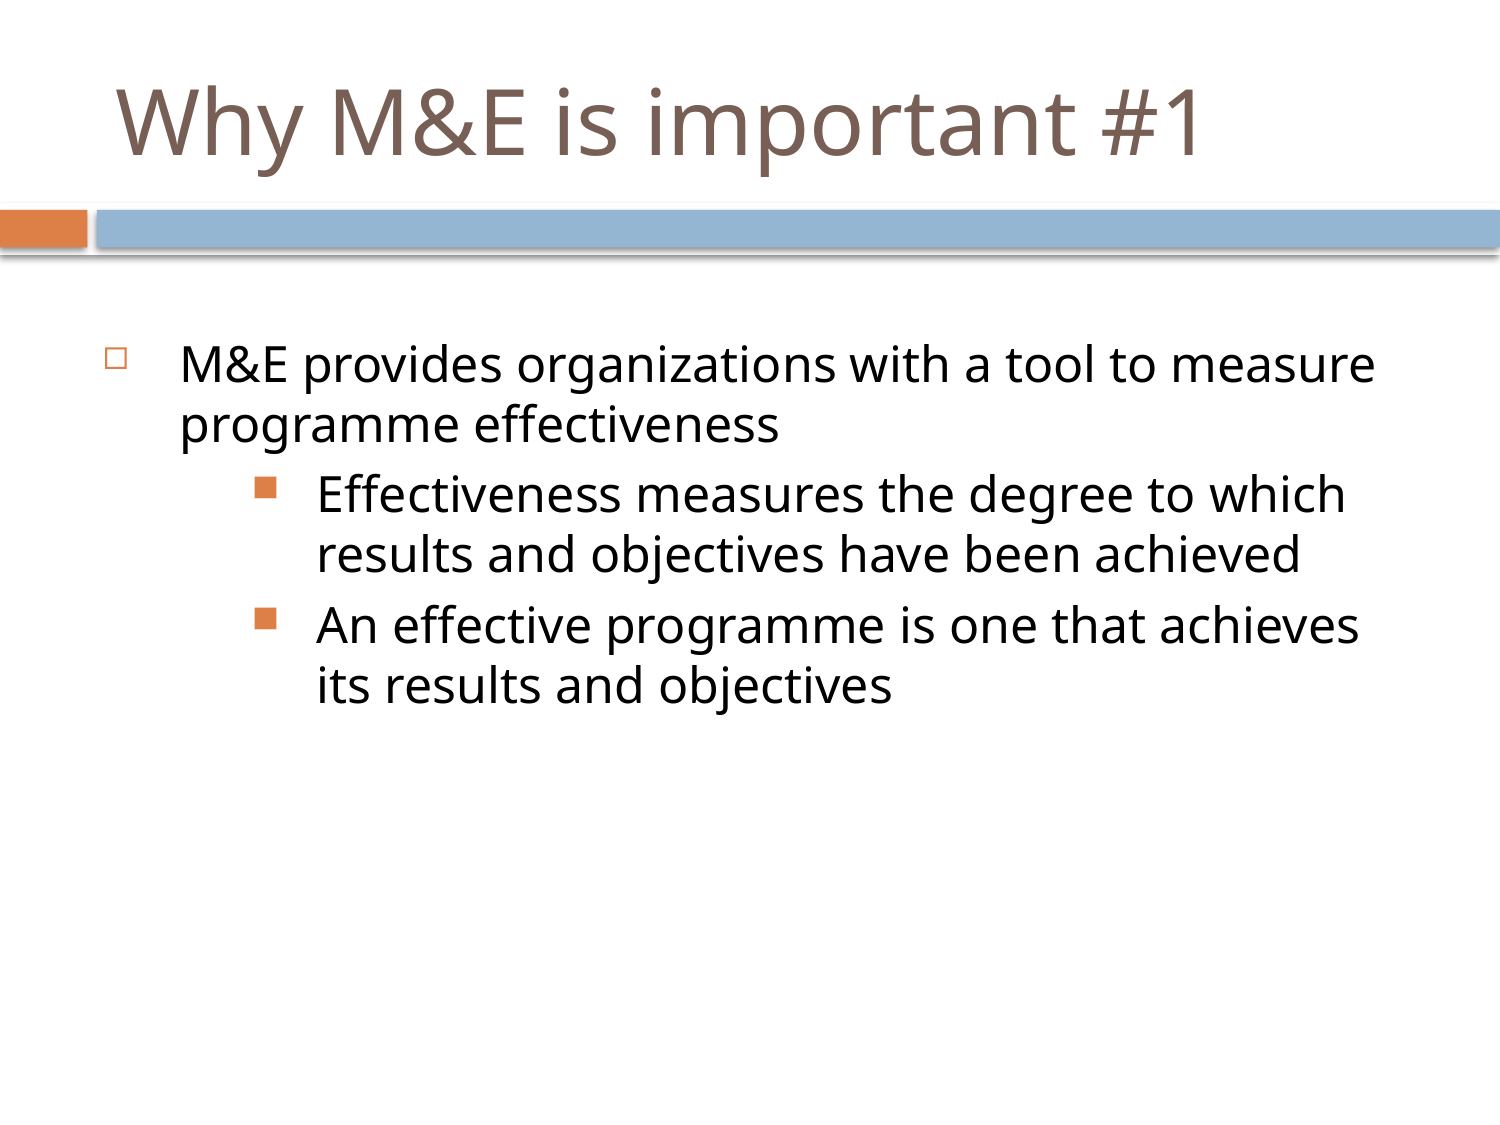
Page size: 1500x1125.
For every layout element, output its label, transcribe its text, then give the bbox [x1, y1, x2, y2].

list M&E provides organizations with a tool to measure programme effectiveness Effectiveness measures the degree to which results and objectives have been achieved An effective programme is one that achieves its results and objectives [87, 324, 1419, 826]
title Why M&E is important #1 [100, 37, 1439, 201]
